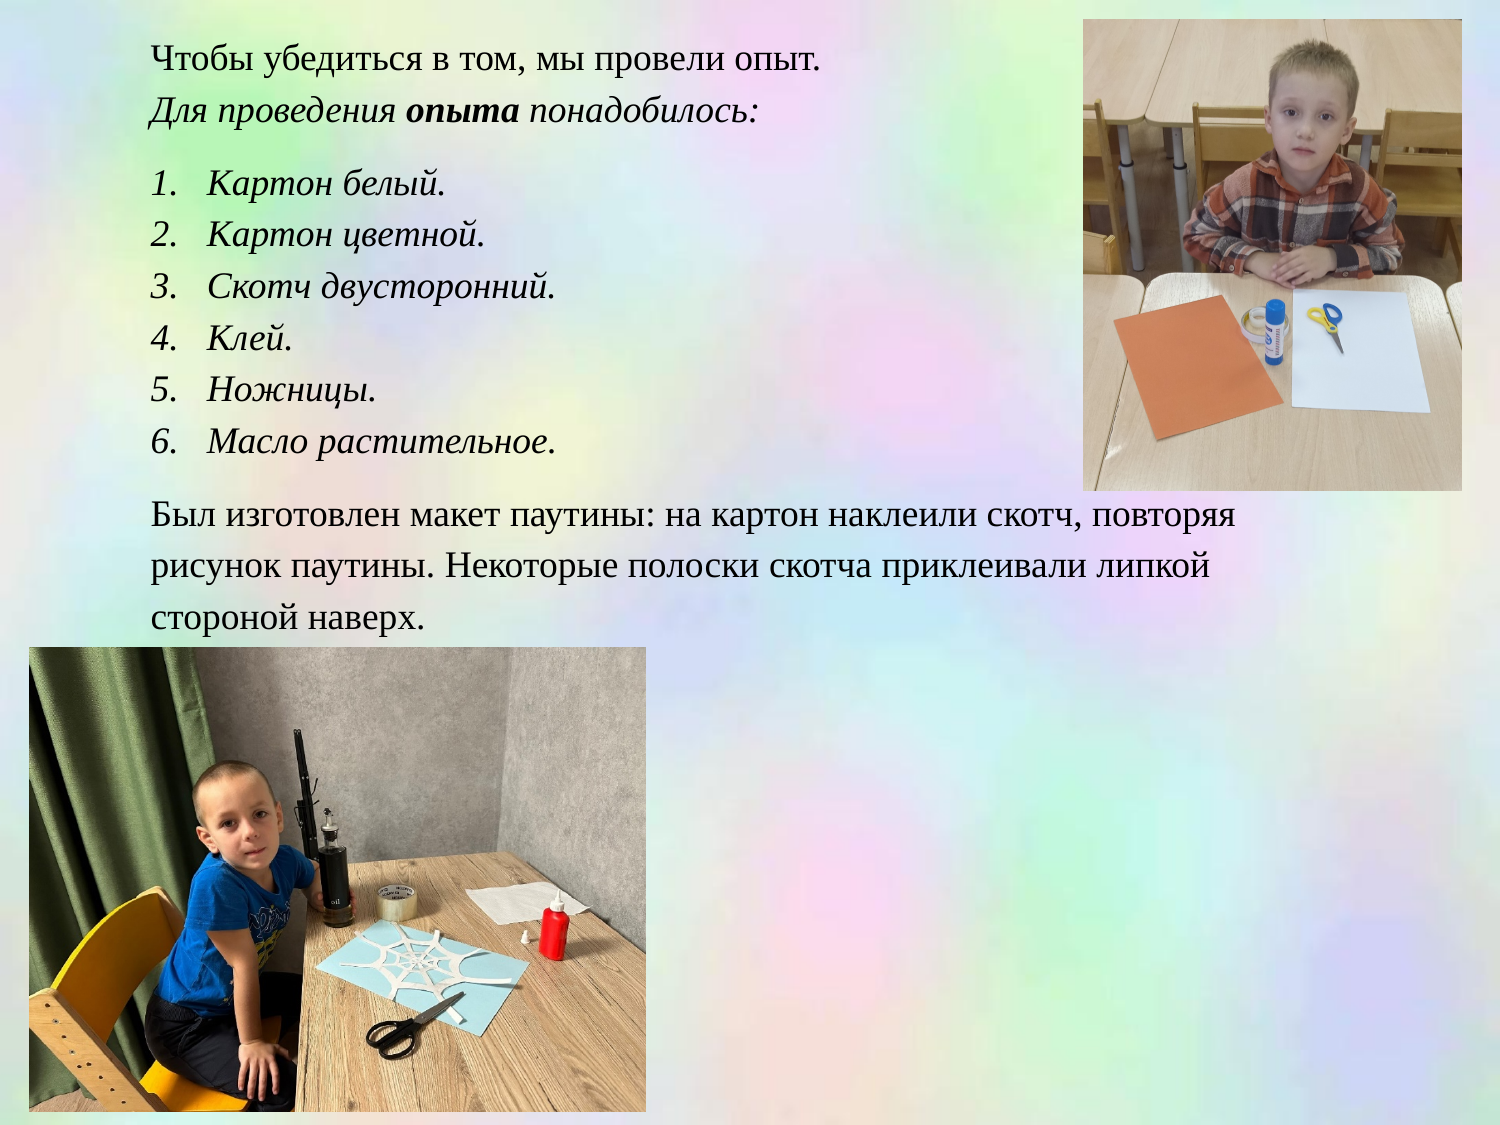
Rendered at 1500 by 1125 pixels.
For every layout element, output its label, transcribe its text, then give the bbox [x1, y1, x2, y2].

text_box Чтобы убедиться в том, мы провели опыт. Для проведения опыта понадобилось: Картон белый. Картон цветной. Скотч двусторонний. Клей. Ножницы. Масло растительное. Был изготовлен макет паутины: на картон наклеили скотч, повторяя рисунок паутины. Некоторые полоски скотча приклеивали липкой стороной наверх. [135, 19, 1382, 645]
picture [0, 0, 1500, 1125]
